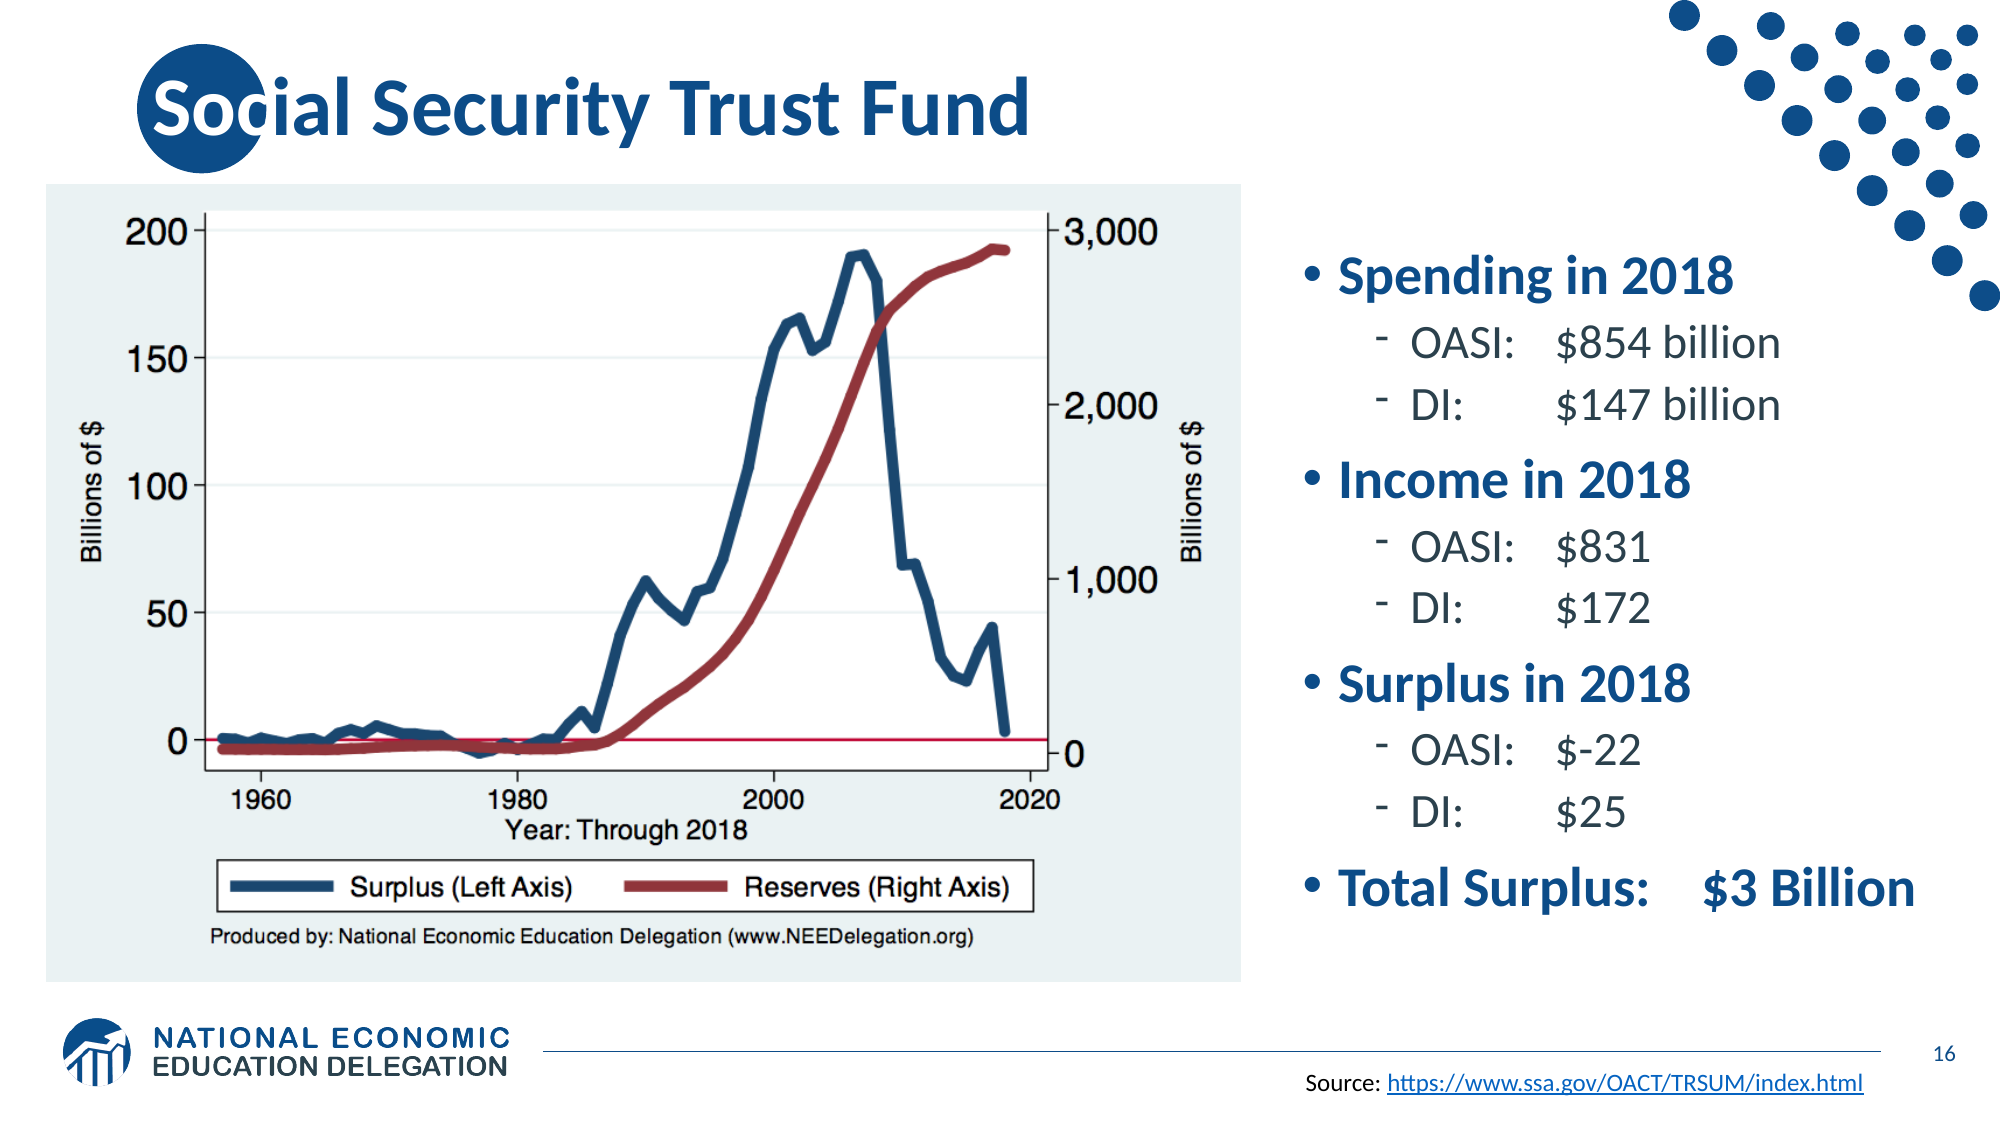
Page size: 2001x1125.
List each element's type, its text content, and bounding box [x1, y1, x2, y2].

title Social Security Trust Fund [137, 0, 1863, 218]
text_box Source: https://www.ssa.gov/OACT/TRSUM/index.html [1290, 1059, 1879, 1104]
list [46, 184, 1241, 982]
text_box Spending in 2018 OASI: $854 billion DI: $147 billion Income in 2018 OASI: $831 DI: $172 Surplus in 2018 OASI: $-22 DI: $25 Total Surplus: $3 Billion [1287, 239, 2000, 927]
slide_number 16 [1521, 1022, 1972, 1082]
picture [55, 1013, 520, 1091]
